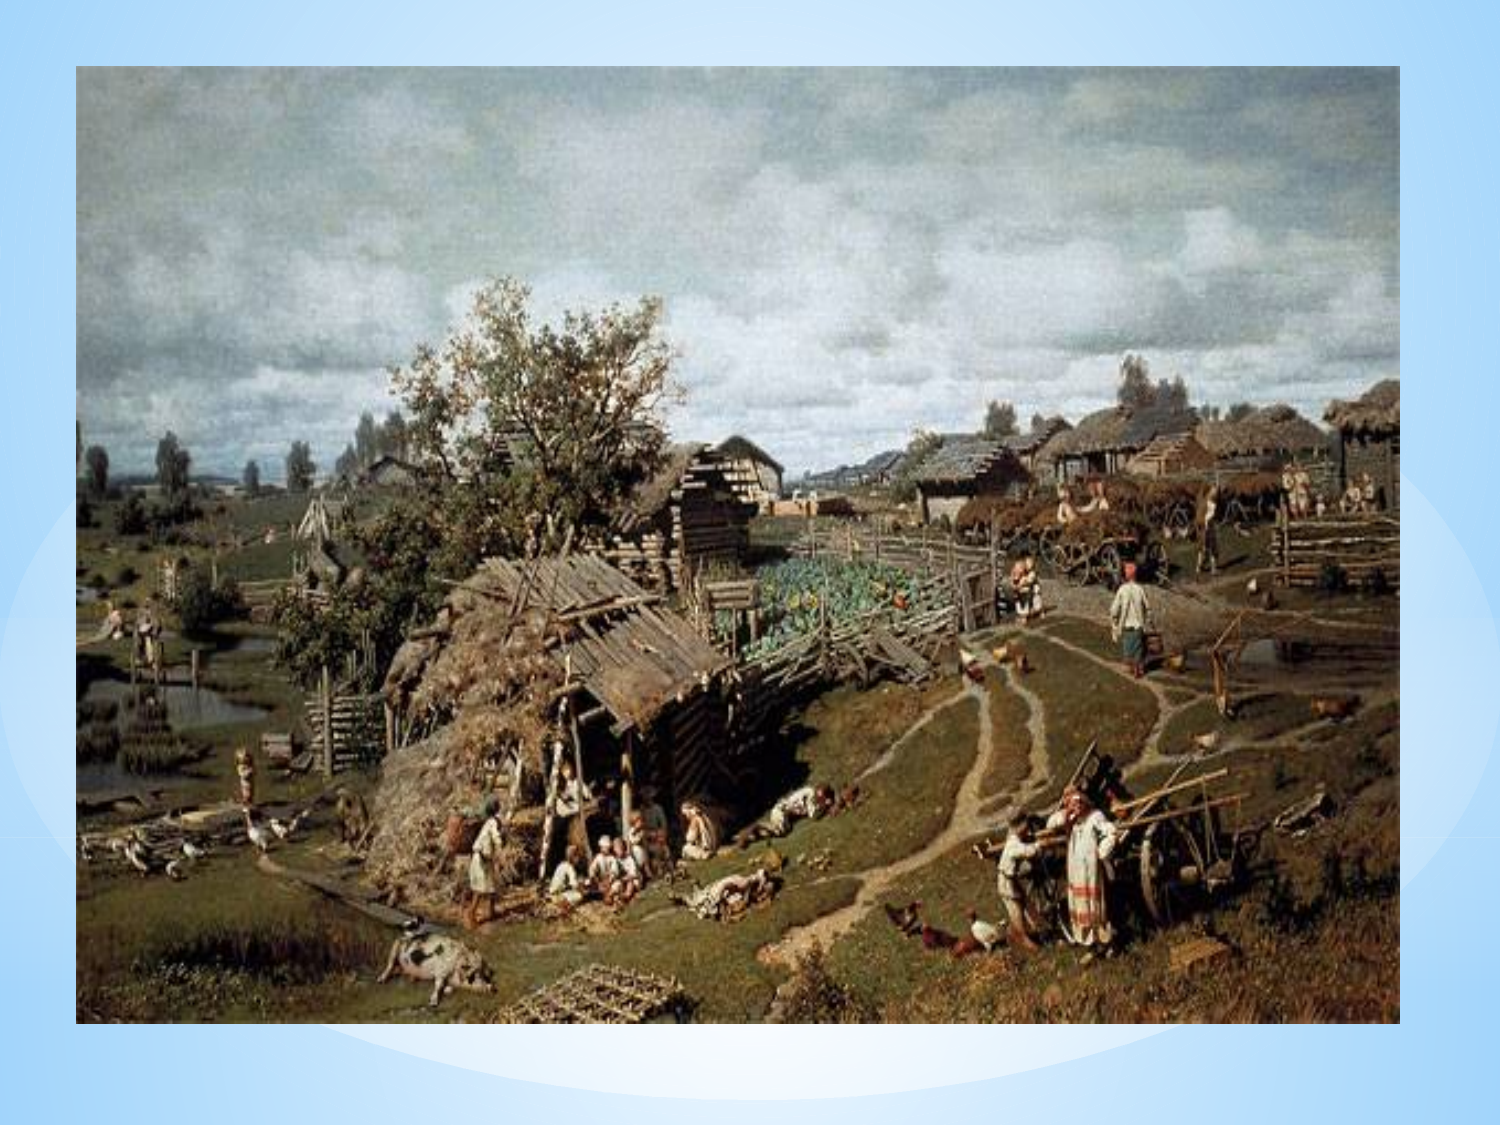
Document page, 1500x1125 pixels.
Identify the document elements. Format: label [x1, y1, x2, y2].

list [76, 66, 1400, 1024]
